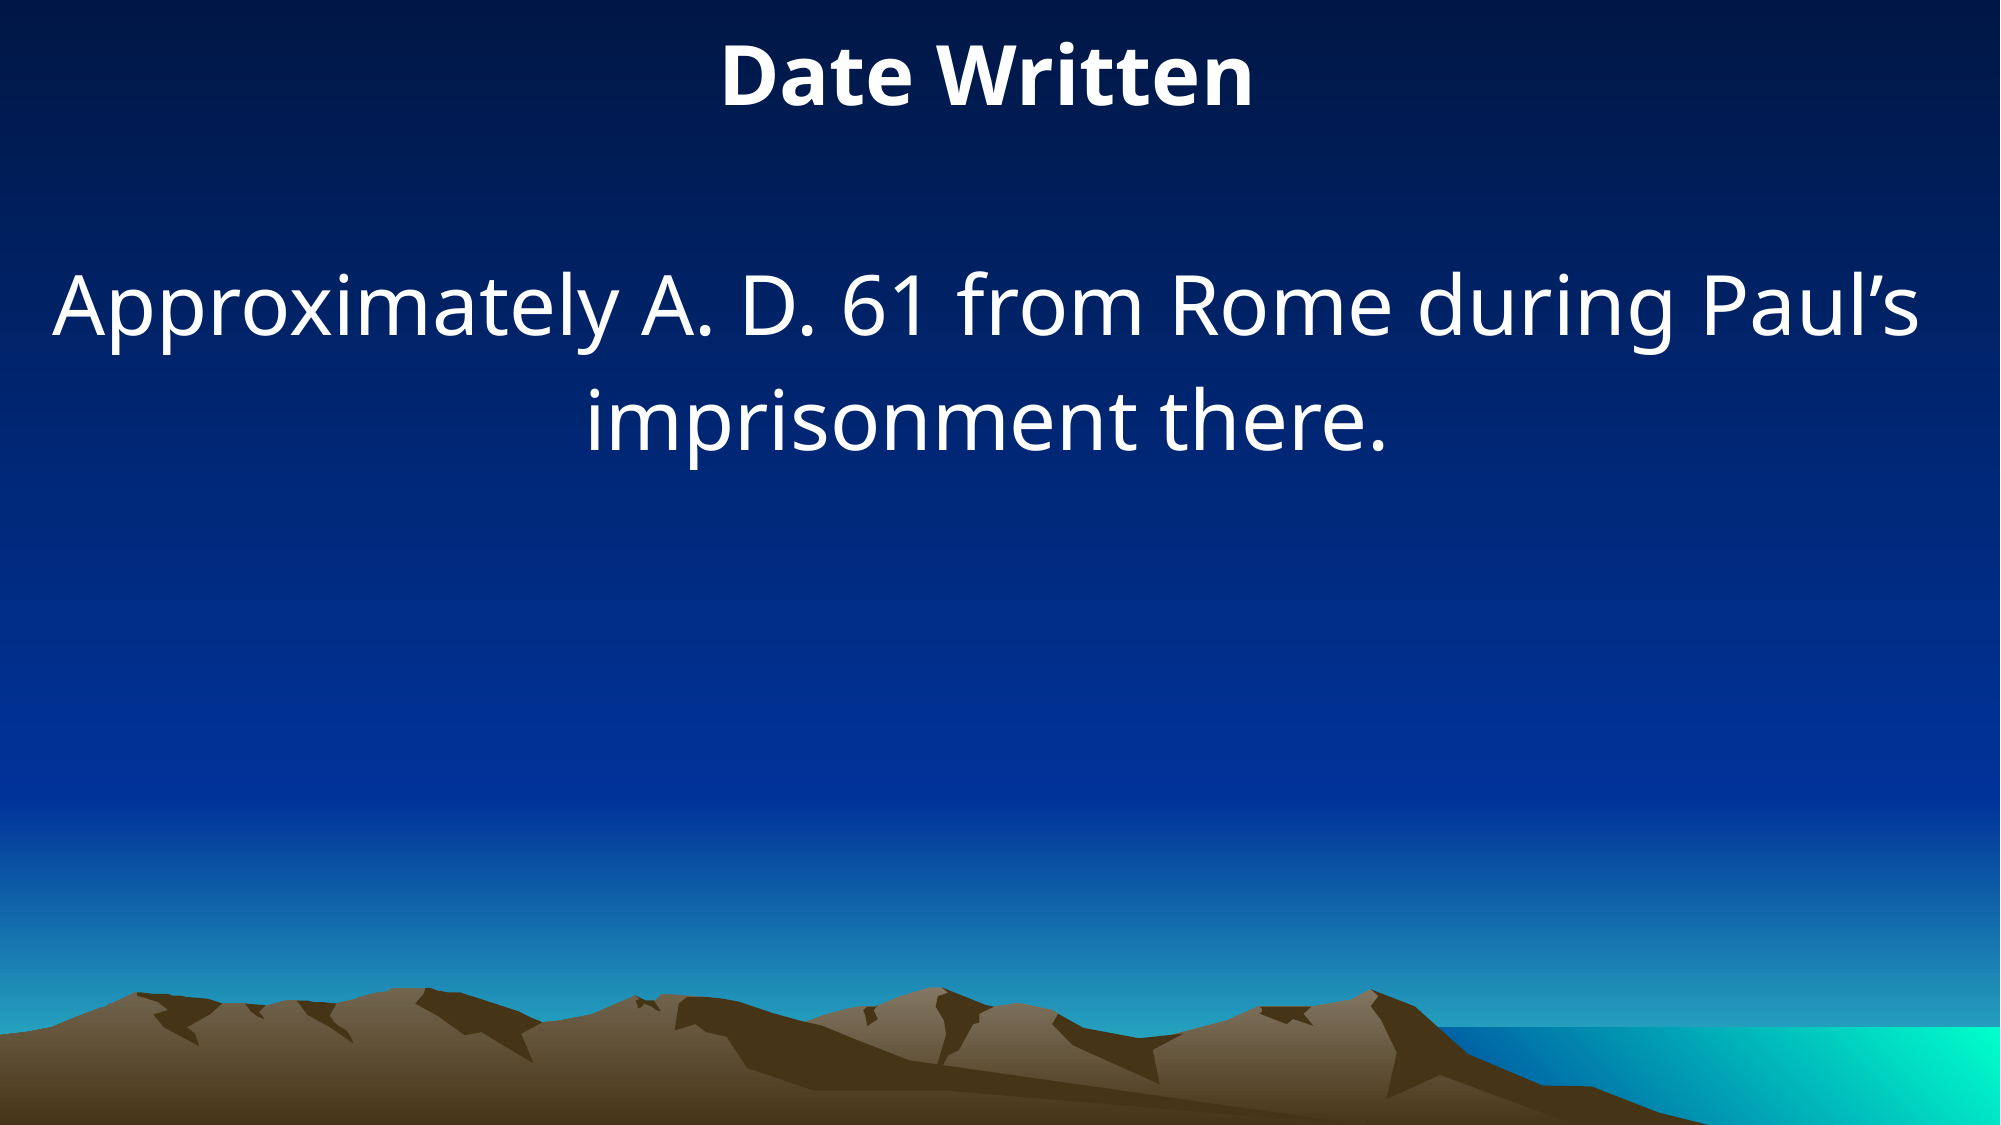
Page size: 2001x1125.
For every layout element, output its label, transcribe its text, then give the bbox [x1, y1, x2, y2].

text_box Date Written Approximately A. D. 61 from Rome during Paul’s imprisonment there. [12, 0, 1963, 988]
